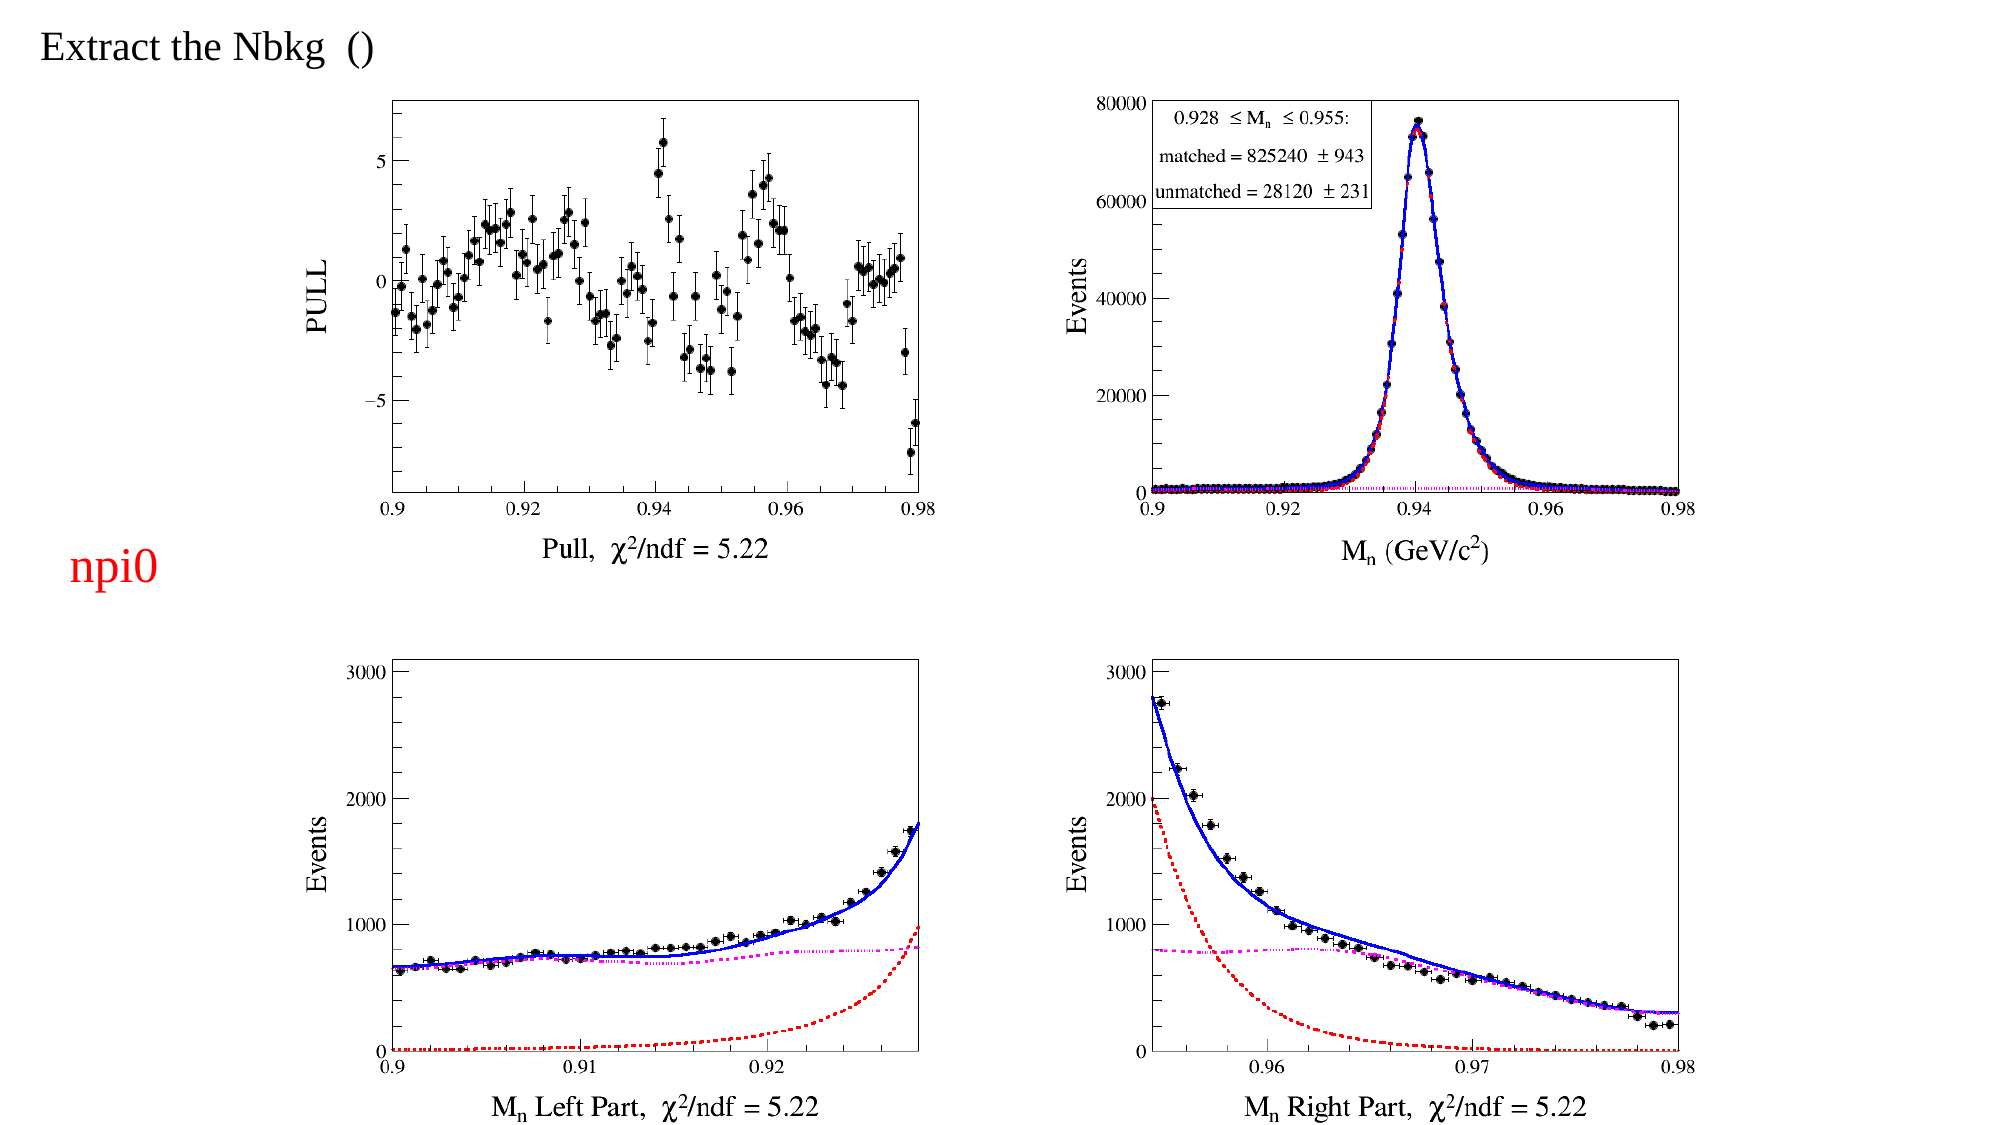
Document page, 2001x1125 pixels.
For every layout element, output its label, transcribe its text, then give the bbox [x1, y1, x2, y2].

picture [300, 88, 1700, 1125]
text_box npi0 [54, 524, 194, 600]
